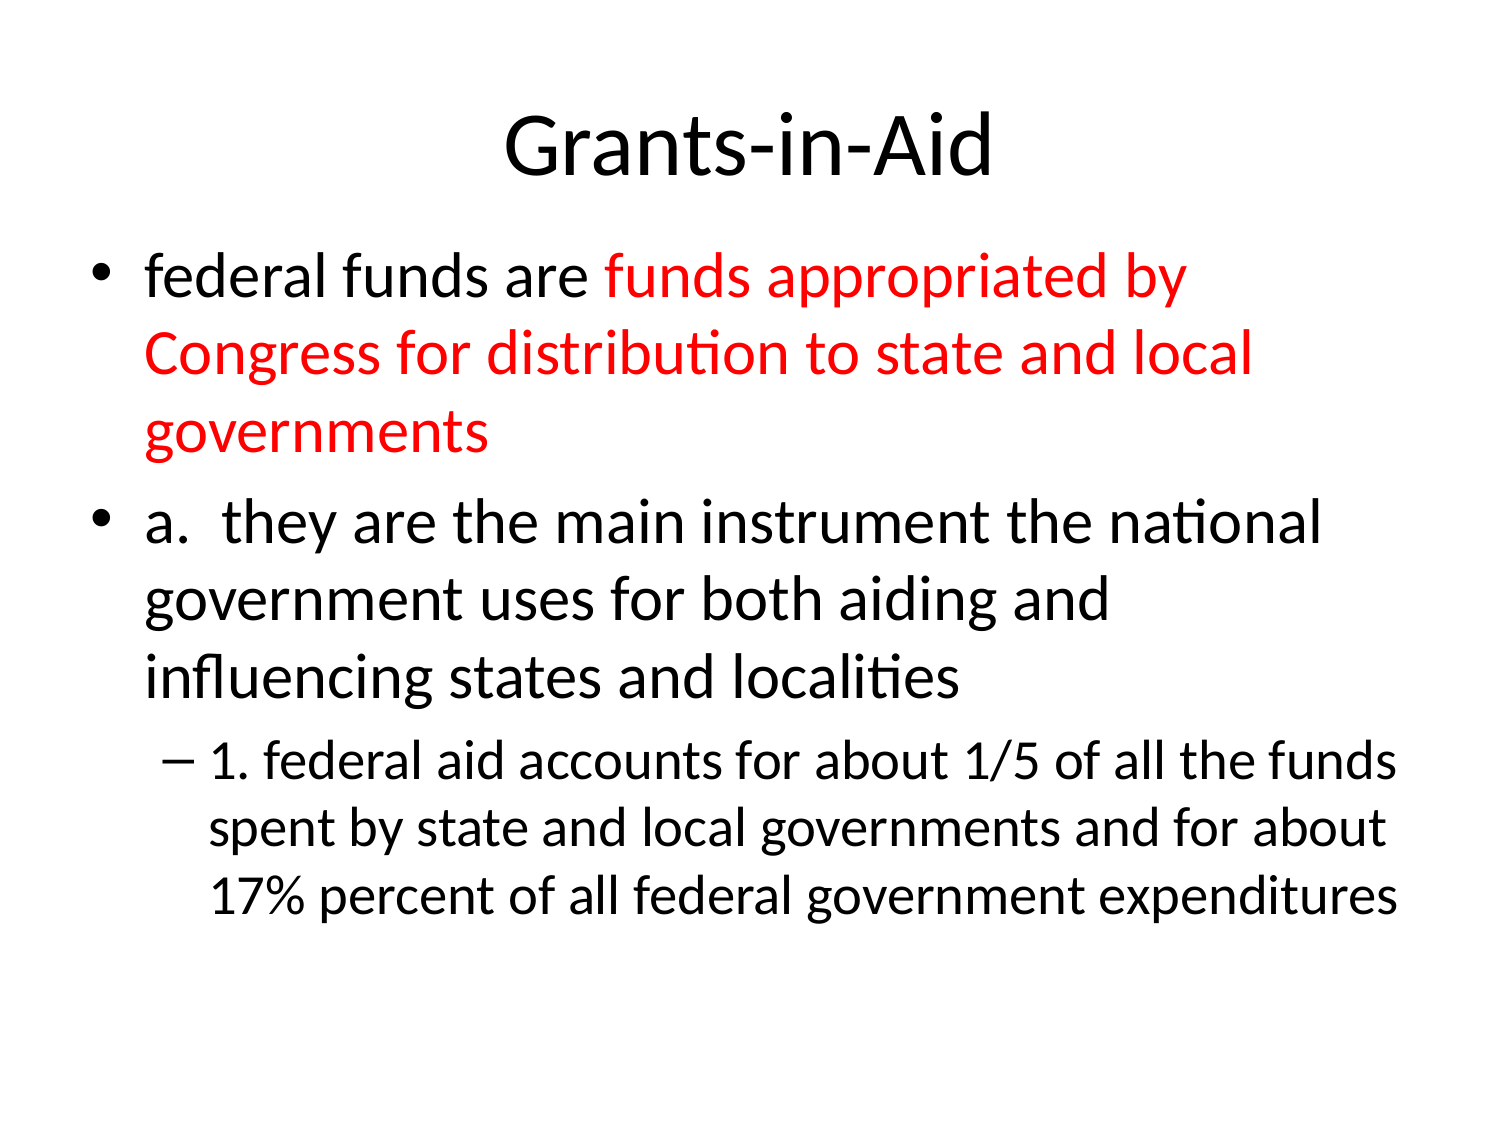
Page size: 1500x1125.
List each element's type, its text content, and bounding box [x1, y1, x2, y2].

title Grants-in-Aid [75, 45, 1425, 224]
list federal funds are funds appropriated by Congress for distribution to state and local governments a. they are the main instrument the national government uses for both aiding and influencing states and localities 1. federal aid accounts for about 1/5 of all the funds spent by state and local governments and for about 17% percent of all federal government expenditures [75, 224, 1425, 1005]
